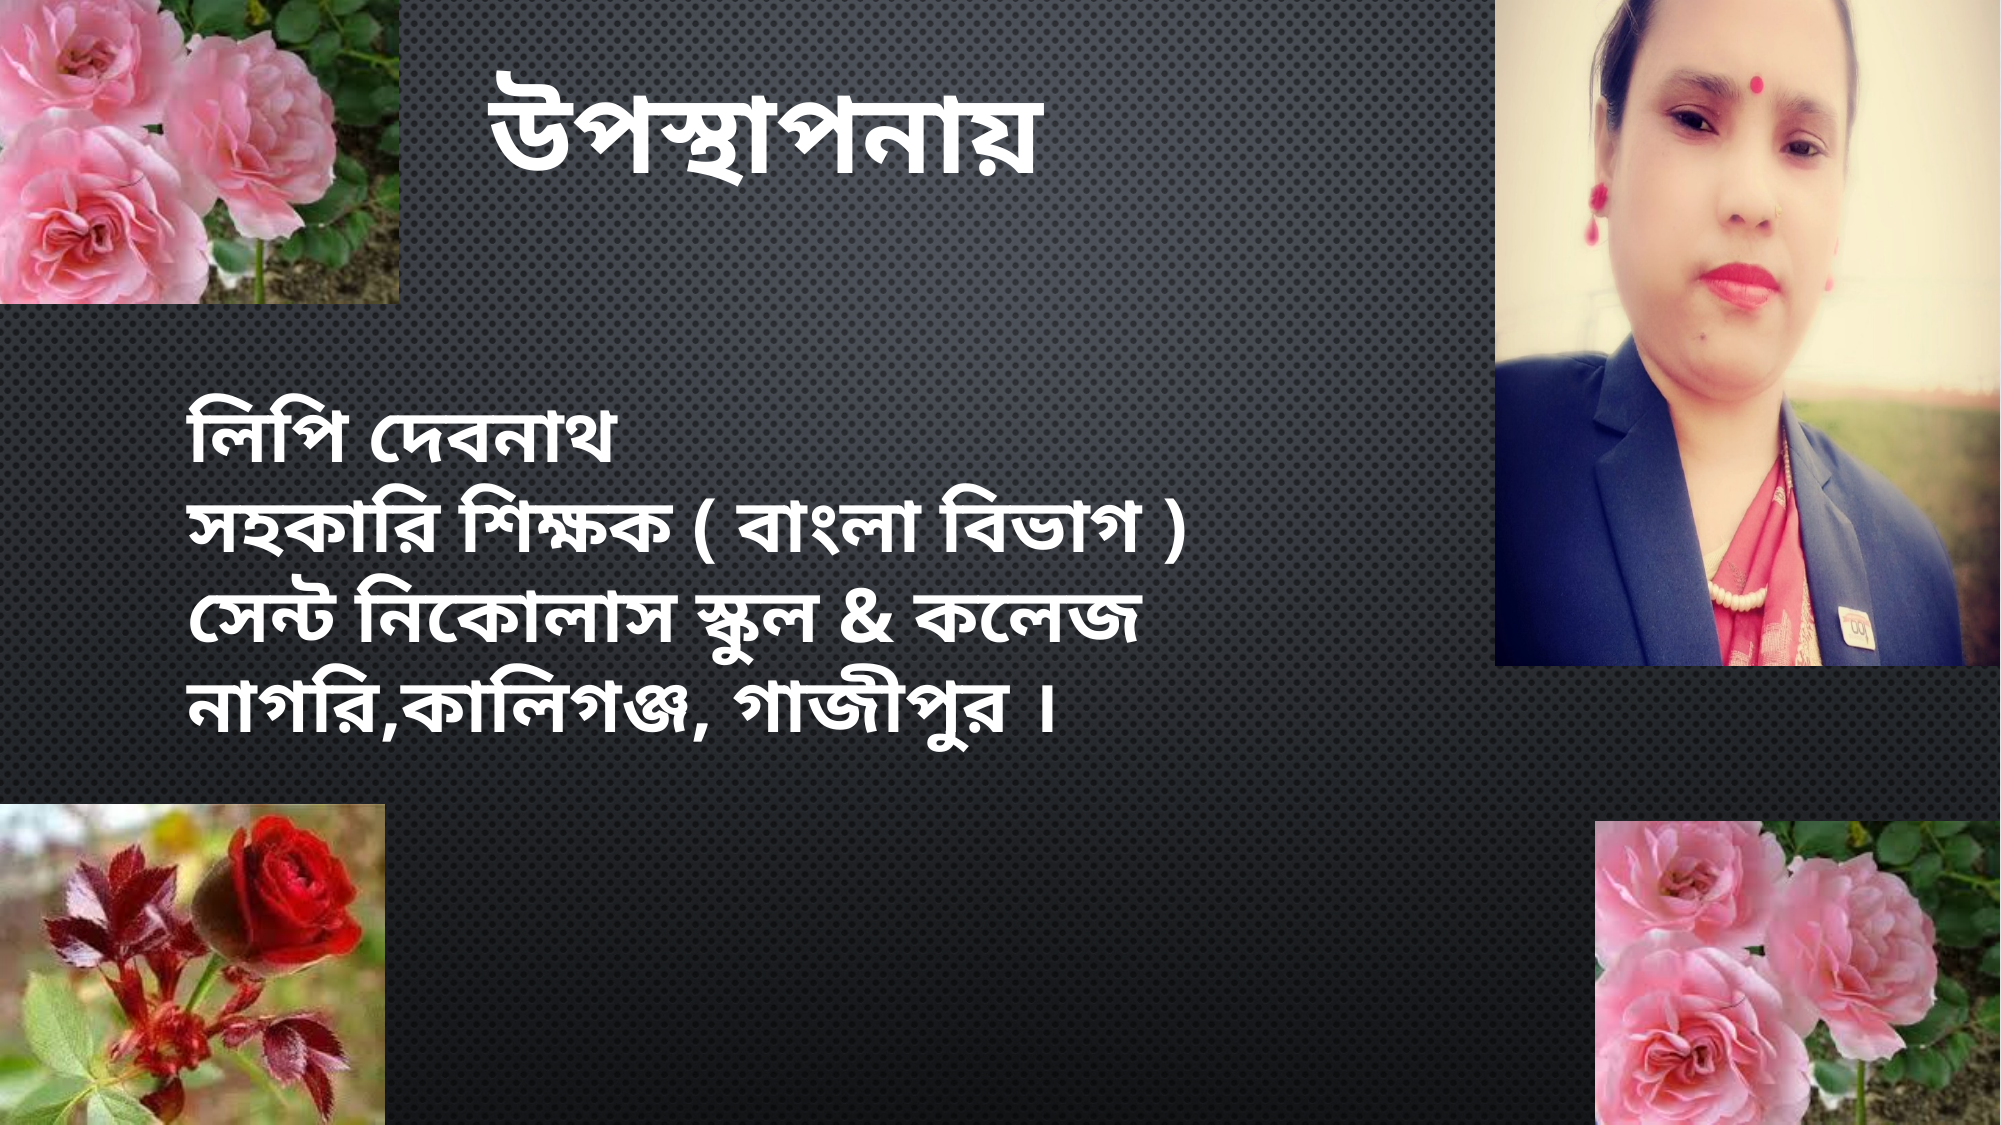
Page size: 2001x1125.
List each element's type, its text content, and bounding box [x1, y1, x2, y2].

picture [1495, 0, 2000, 667]
text_box লিপি দেবনাথ সহকারি শিক্ষক ( বাংলা বিভাগ ) সেন্ট নিকোলাস স্কুল & কলেজ নাগরি,কালিগঞ্জ, গাজীপুর । [172, 380, 1482, 756]
picture [0, 804, 385, 1125]
text_box উপস্থাপনায় [474, 53, 1495, 204]
picture [0, 0, 399, 304]
picture [1595, 821, 2000, 1125]
